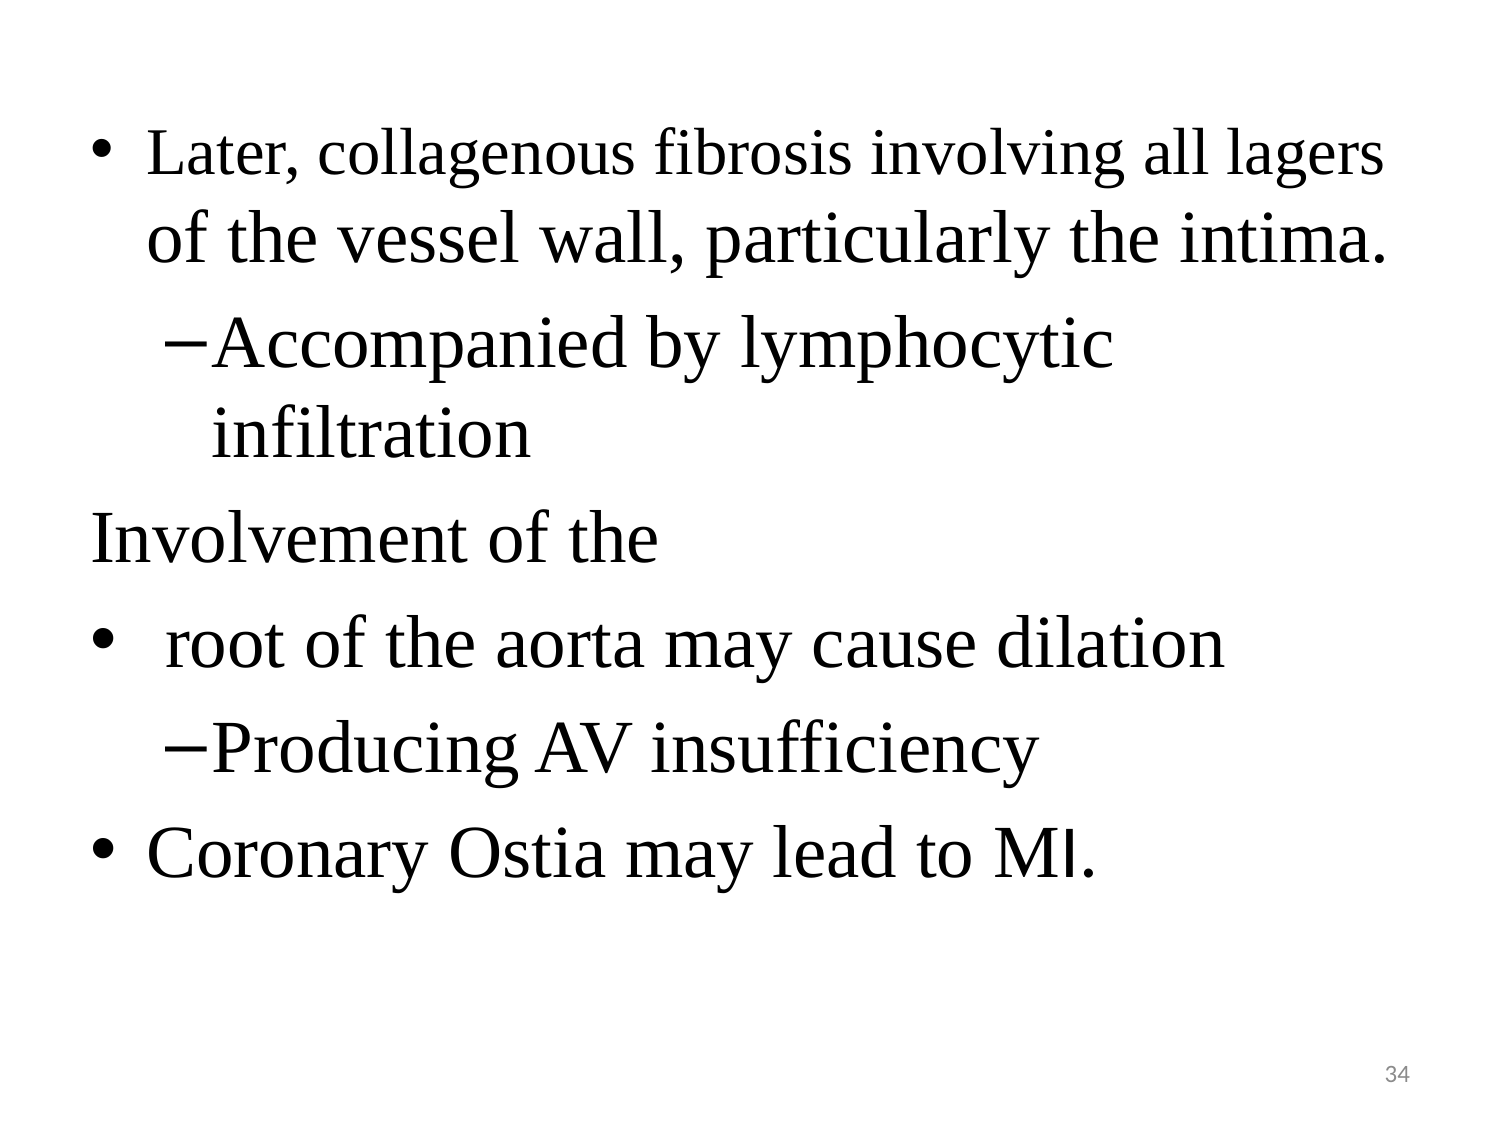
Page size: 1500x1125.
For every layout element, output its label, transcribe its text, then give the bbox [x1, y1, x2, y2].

slide_number 34 [1074, 1042, 1425, 1103]
list Later, collagenous fibrosis involving all lagers of the vessel wall, particularly the intima. Accompanied by lymphocytic infiltration Involvement of the root of the aorta may cause dilation Producing AV insufficiency Coronary Ostia may lead to MI. [75, 99, 1425, 1005]
